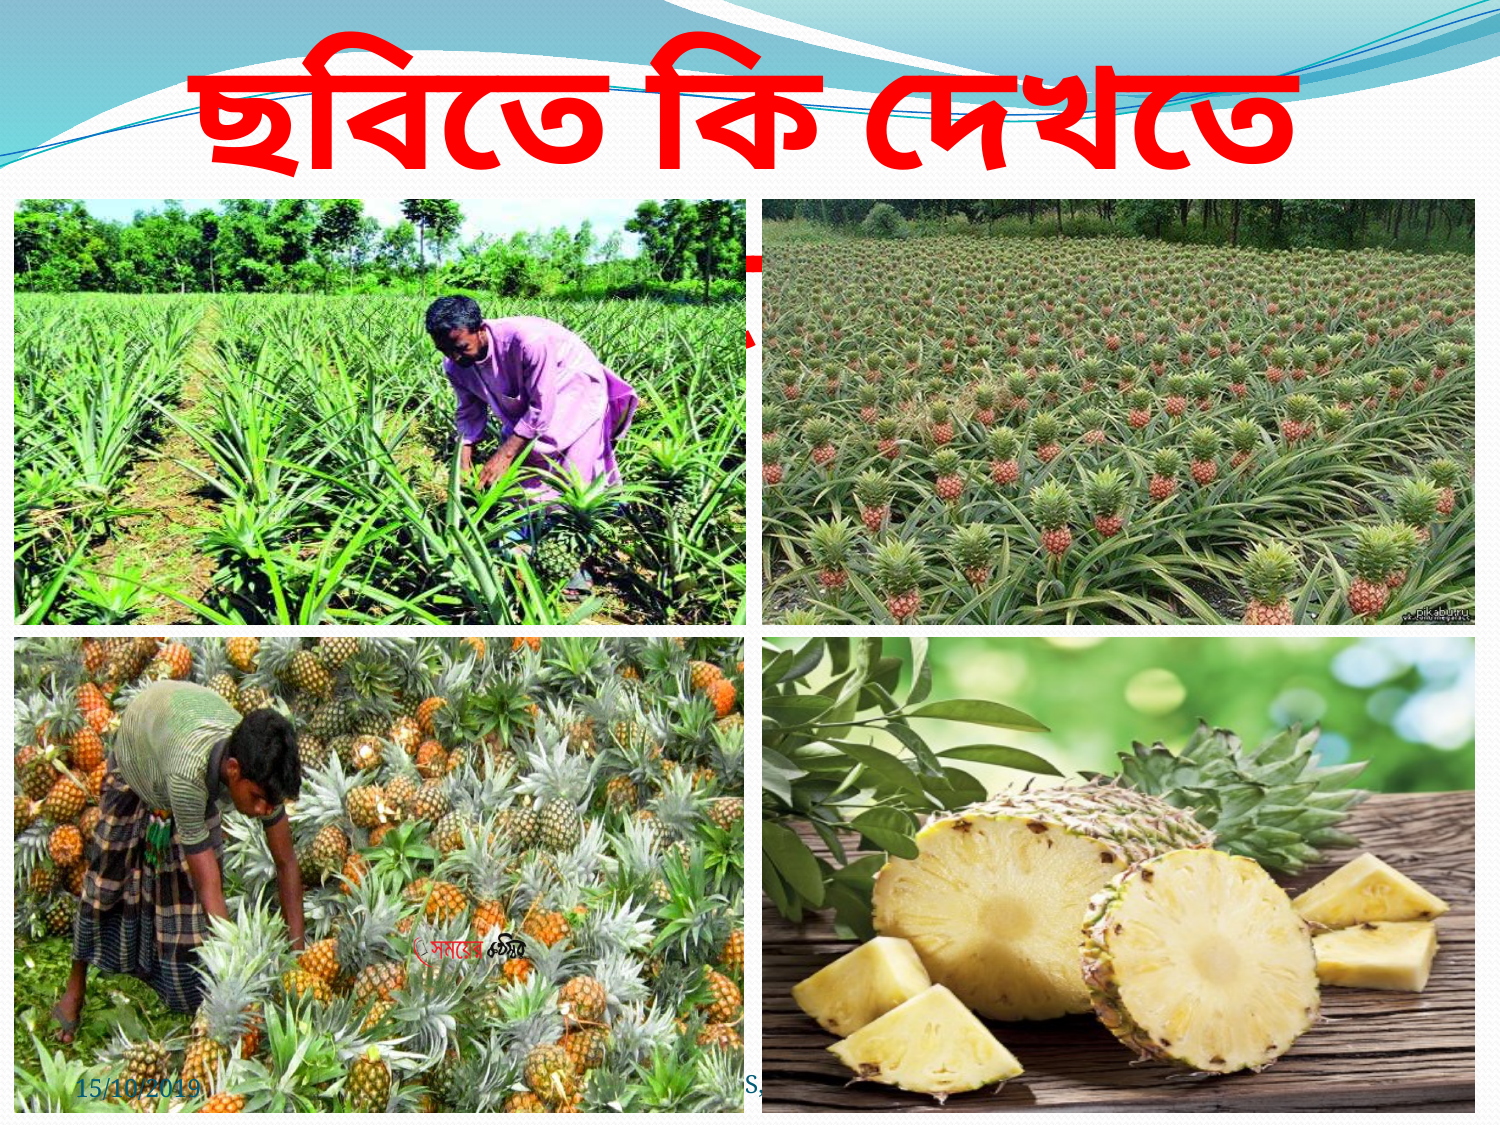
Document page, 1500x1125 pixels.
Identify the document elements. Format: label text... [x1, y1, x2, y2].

picture [762, 199, 1476, 626]
text_box ছবিতে কি দেখতে পাচ্ছো [37, 12, 1450, 388]
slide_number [755, 201, 762, 388]
picture [14, 637, 744, 1113]
picture [14, 199, 746, 626]
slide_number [746, 202, 752, 388]
picture [762, 637, 1476, 1113]
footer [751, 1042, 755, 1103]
